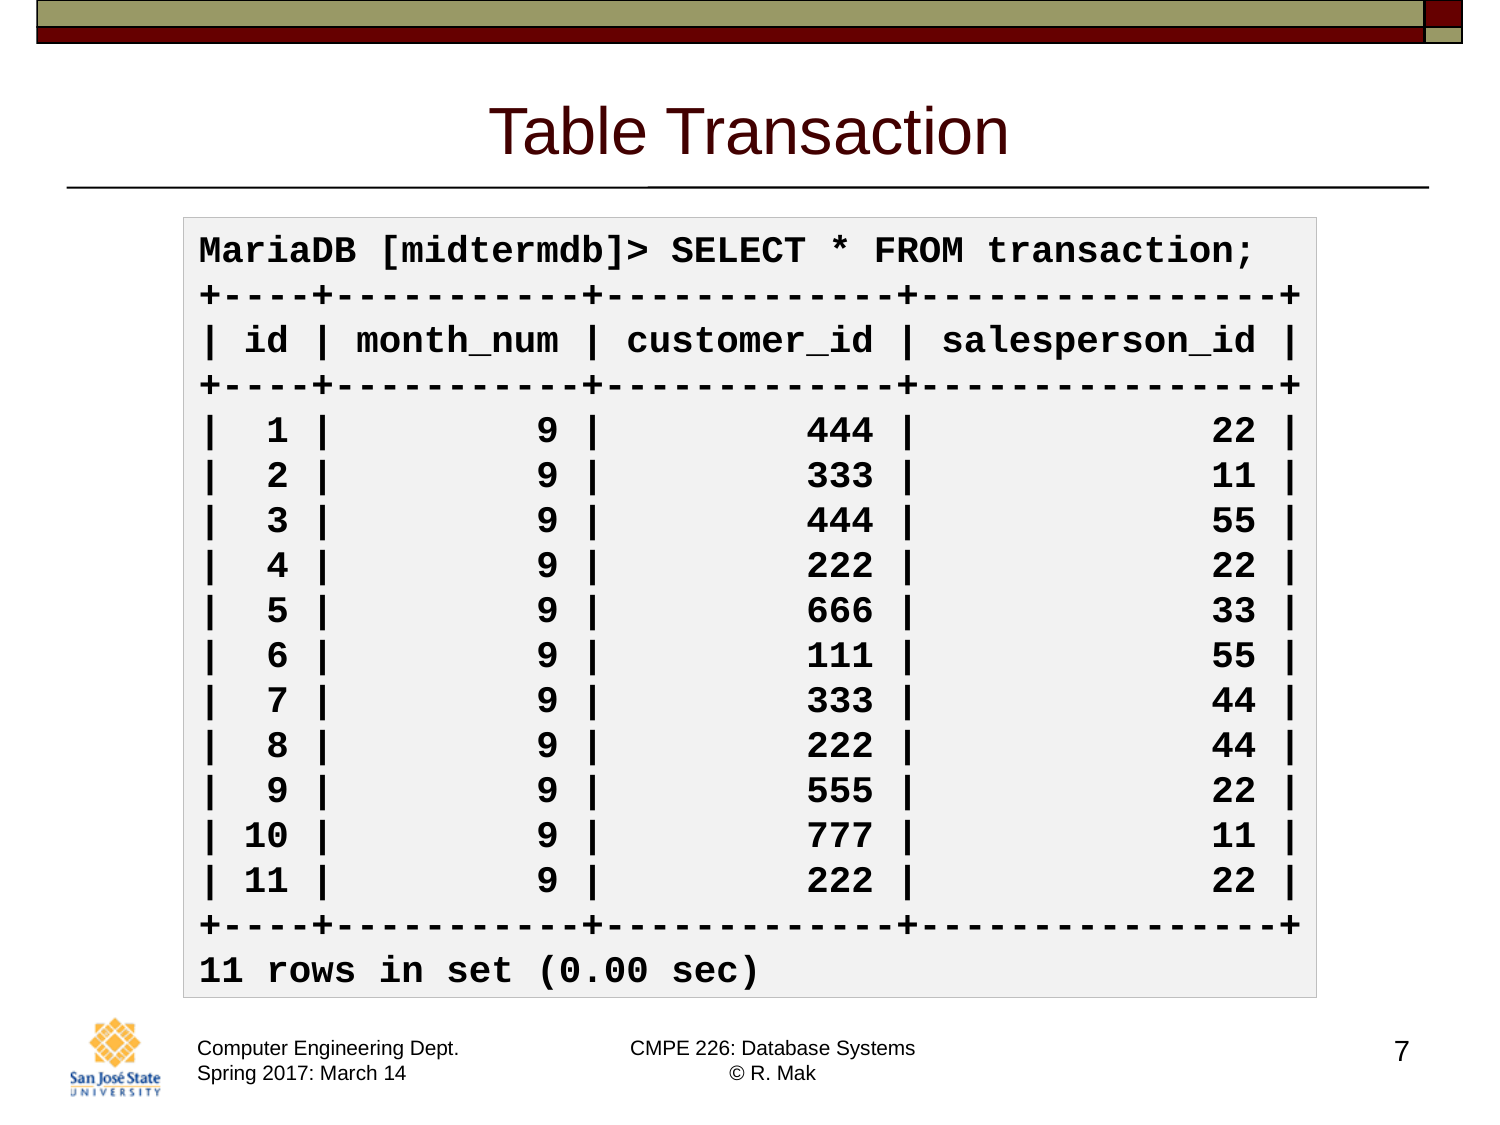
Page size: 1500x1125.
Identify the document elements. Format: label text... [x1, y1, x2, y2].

picture [60, 1012, 166, 1112]
text_box MariaDB [midtermdb]> SELECT * FROM transaction; +----+-----------+-------------+----------------+ | id | month_num | customer_id | salesperson_id | +----+-----------+-------------+----------------+ | 1 | 9 | 444 | 22 | | 2 | 9 | 333 | 11 | | 3 | 9 | 444 | 55 | | 4 | 9 | 222 | 22 | | 5 | 9 | 666 | 33 | | 6 | 9 | 111 | 55 | | 7 | 9 | 333 | 44 | | 8 | 9 | 222 | 44 | | 9 | 9 | 555 | 22 | | 10 | 9 | 777 | 11 | | 11 | 9 | 222 | 22 | +----+-----------+-------------+----------------+ 11 rows in set (0.00 sec) [183, 217, 1317, 998]
slide_number 7 [1112, 1025, 1425, 1100]
title Table Transaction [75, 67, 1425, 175]
